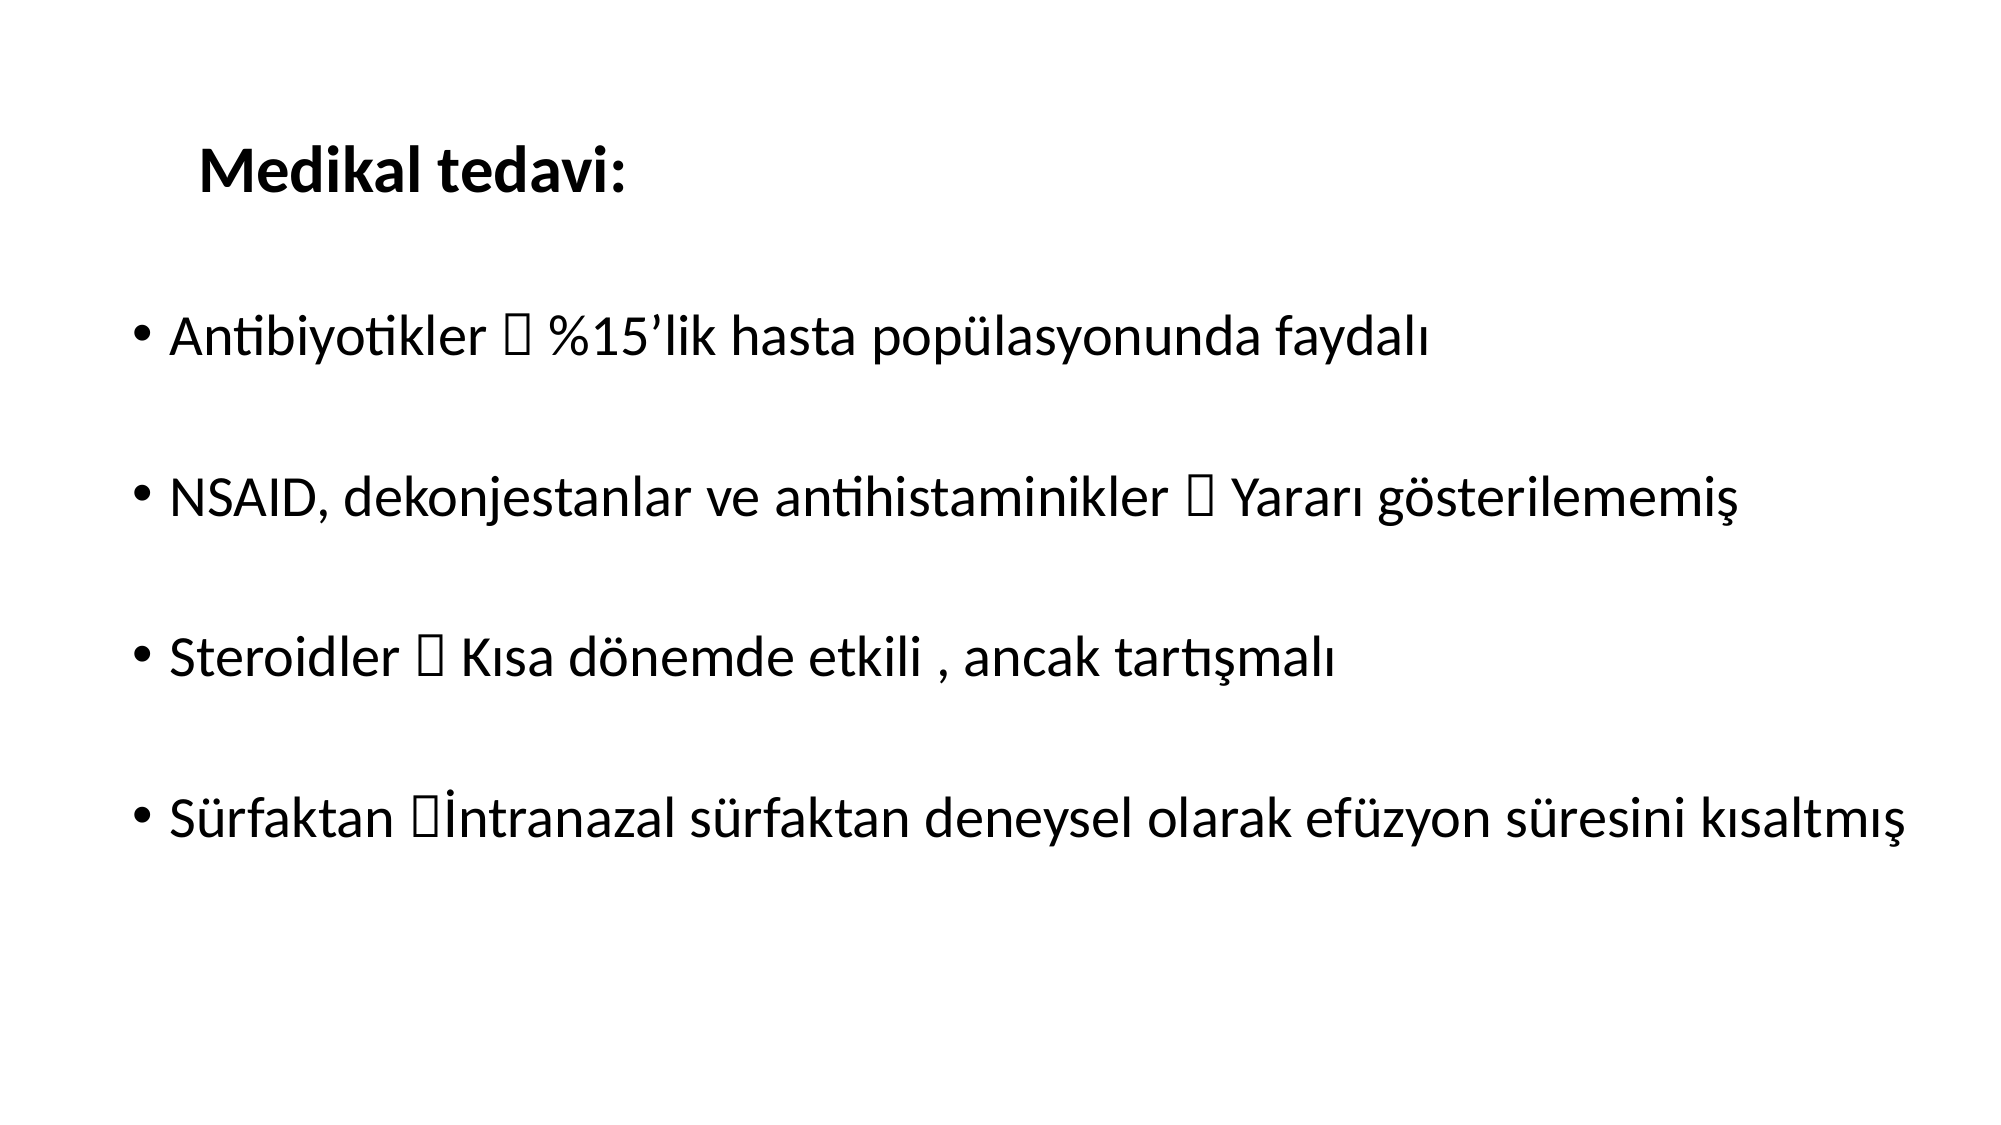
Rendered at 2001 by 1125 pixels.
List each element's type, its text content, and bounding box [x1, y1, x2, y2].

list Medikal tedavi: Antibiyotikler  %15’lik hasta popülasyonunda faydalı NSAID, dekonjestanlar ve antihistaminikler  Yararı gösterilememiş Steroidler  Kısa dönemde etkili , ancak tartışmalı Sürfaktan İntranazal sürfaktan deneysel olarak efüzyon süresini kısaltmış [116, 127, 1960, 1091]
